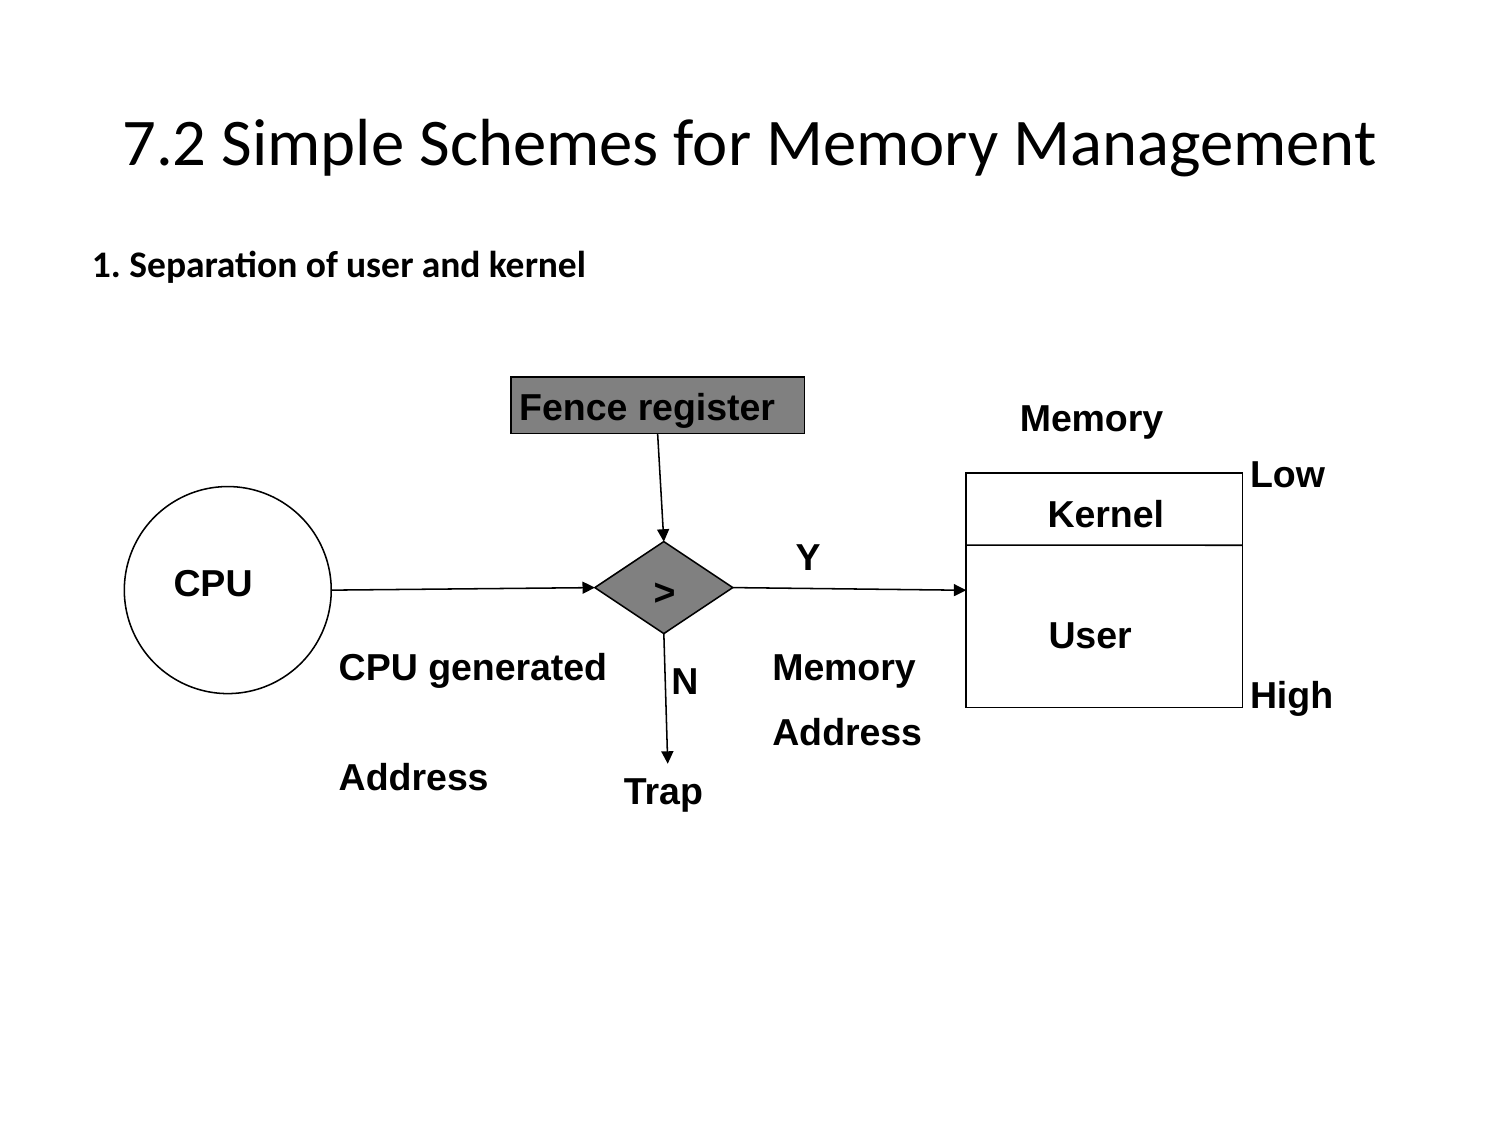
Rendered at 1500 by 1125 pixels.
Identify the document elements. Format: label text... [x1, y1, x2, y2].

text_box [330, 587, 596, 591]
text_box Memory Address [764, 638, 954, 736]
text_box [657, 433, 665, 542]
text_box [667, 502, 1366, 819]
text_box 1. Separation of user and kernel [77, 232, 602, 293]
text_box Trap [616, 763, 720, 819]
text_box Fence register [510, 376, 805, 434]
text_box High [1242, 666, 1359, 723]
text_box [663, 633, 668, 764]
text_box Memory [1012, 389, 1202, 446]
text_box N [673, 653, 726, 709]
text_box [966, 546, 1243, 708]
text_box [595, 543, 732, 633]
text_box [124, 592, 662, 819]
text_box Y [787, 528, 849, 585]
text_box [966, 472, 1243, 545]
text_box CPU generated Address [331, 638, 636, 736]
text_box > [646, 564, 694, 620]
text_box [124, 486, 332, 694]
text_box User [1040, 606, 1196, 663]
title 7.2 Simple Schemes for Memory Management [75, 45, 1425, 233]
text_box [732, 587, 967, 591]
text_box [124, 376, 655, 586]
text_box Kernel [1040, 486, 1188, 542]
text_box Low [1242, 445, 1366, 502]
text_box [665, 376, 1366, 587]
